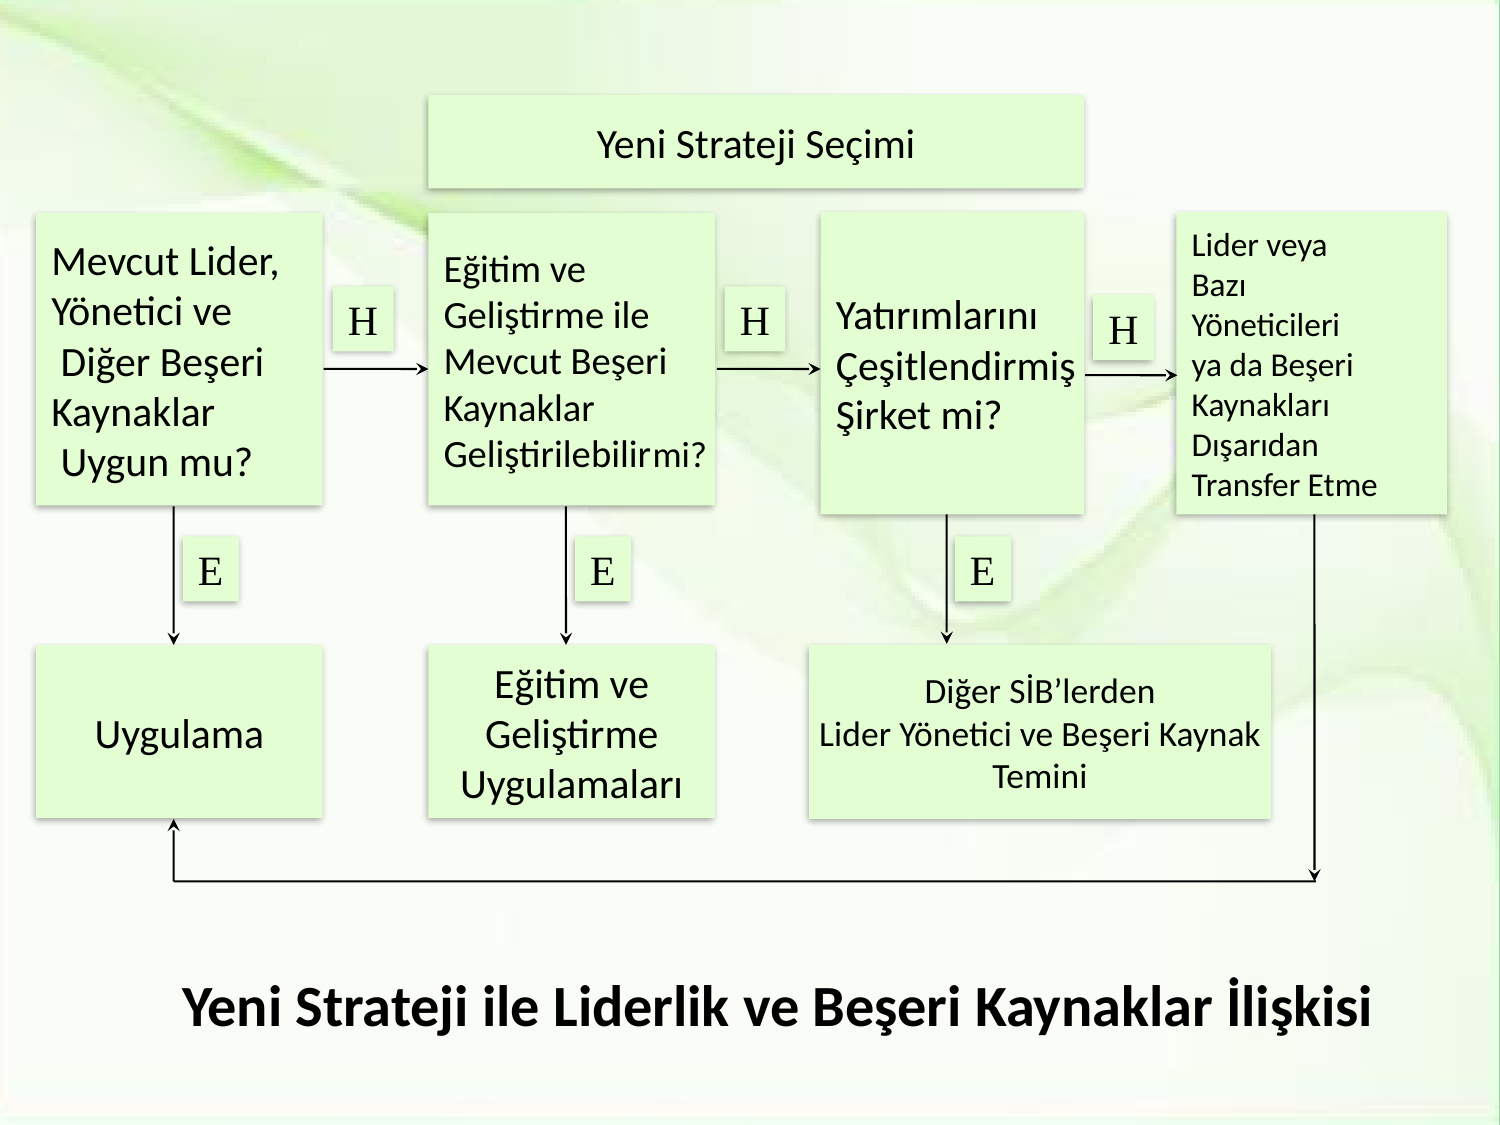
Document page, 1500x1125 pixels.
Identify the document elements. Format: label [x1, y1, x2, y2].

picture [0, 0, 1500, 1125]
text_box [35, 94, 1448, 882]
